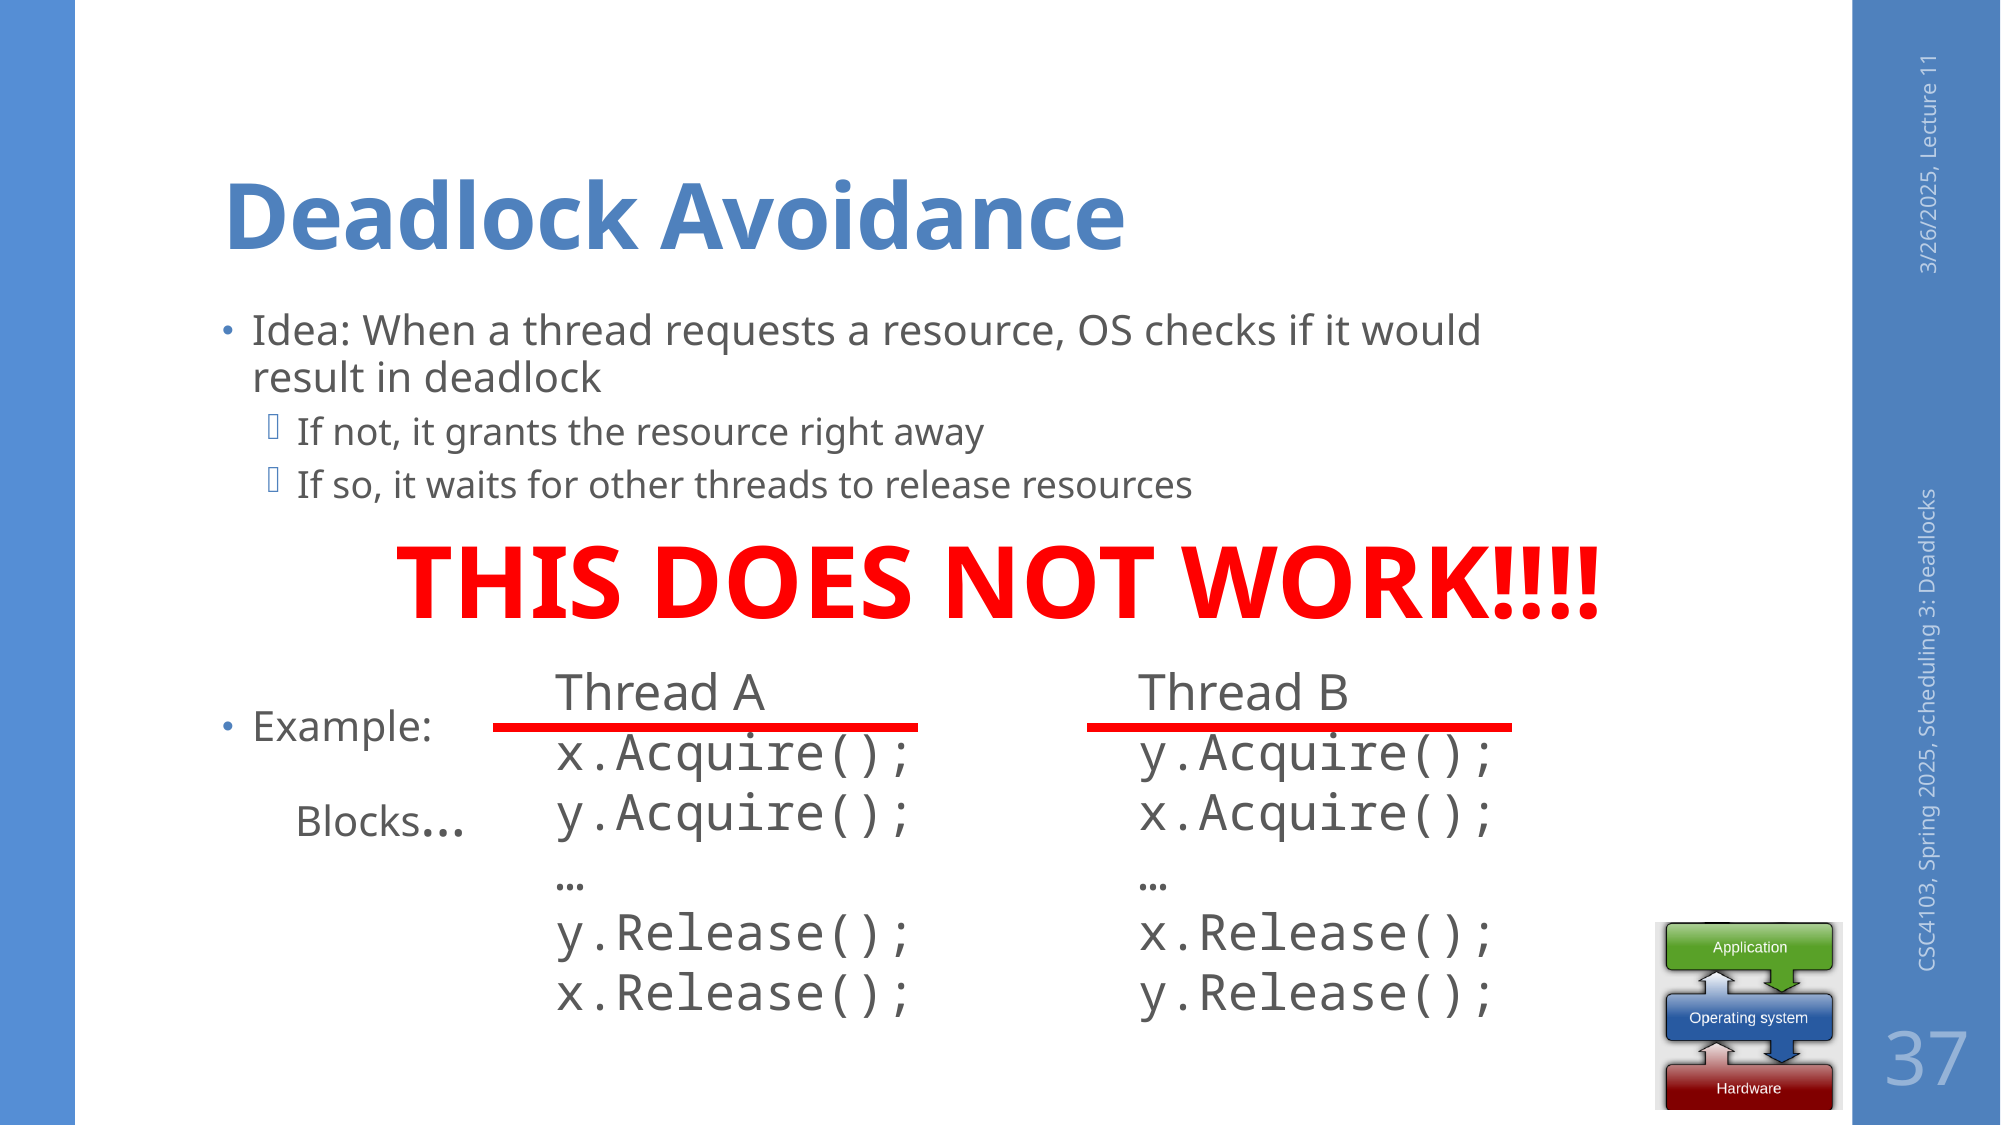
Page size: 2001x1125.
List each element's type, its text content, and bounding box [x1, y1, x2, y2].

picture [1655, 922, 1843, 1110]
slide_number 37 [1852, 1012, 2000, 1110]
text_box Thread A x.Acquire(); y.Acquire(); … y.Release(); x.Release(); [540, 652, 968, 1028]
text_box THIS DOES NOT WORK!!!! [380, 510, 1620, 646]
text_box Blocks… [280, 770, 482, 856]
footer CSC4103, Spring 2025, Scheduling 3: Deadlocks [1897, 400, 1958, 988]
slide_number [1897, 37, 1958, 351]
list Idea: When a thread requests a resource, OS checks if it would result in deadlock If not, it grants the resource right away If so, it waits for other threads to release resources Example: [206, 299, 1617, 1014]
title Deadlock Avoidance [206, 48, 1797, 278]
text_box Thread B y.Acquire(); x.Acquire(); … x.Release(); y.Release(); [1123, 652, 1551, 1028]
